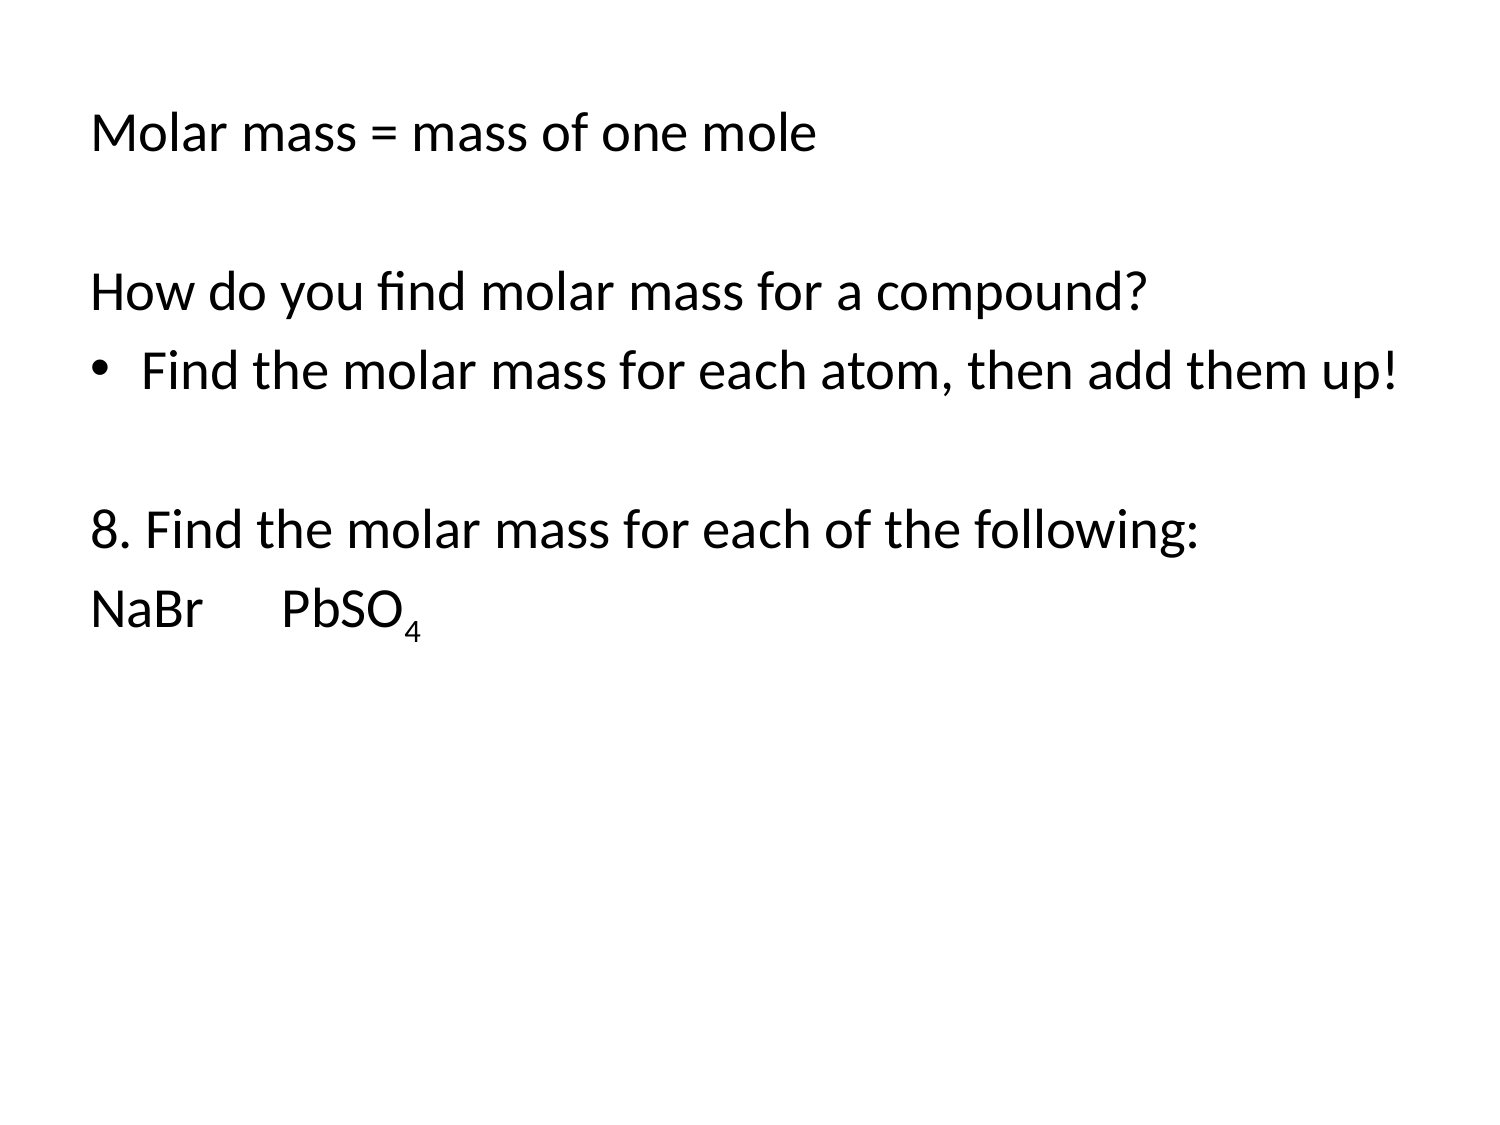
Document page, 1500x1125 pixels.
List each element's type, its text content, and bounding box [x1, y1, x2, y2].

list Molar mass = mass of one mole How do you find molar mass for a compound? Find the molar mass for each atom, then add them up! 8. Find the molar mass for each of the following: NaBr PbSO4 [75, 87, 1425, 725]
